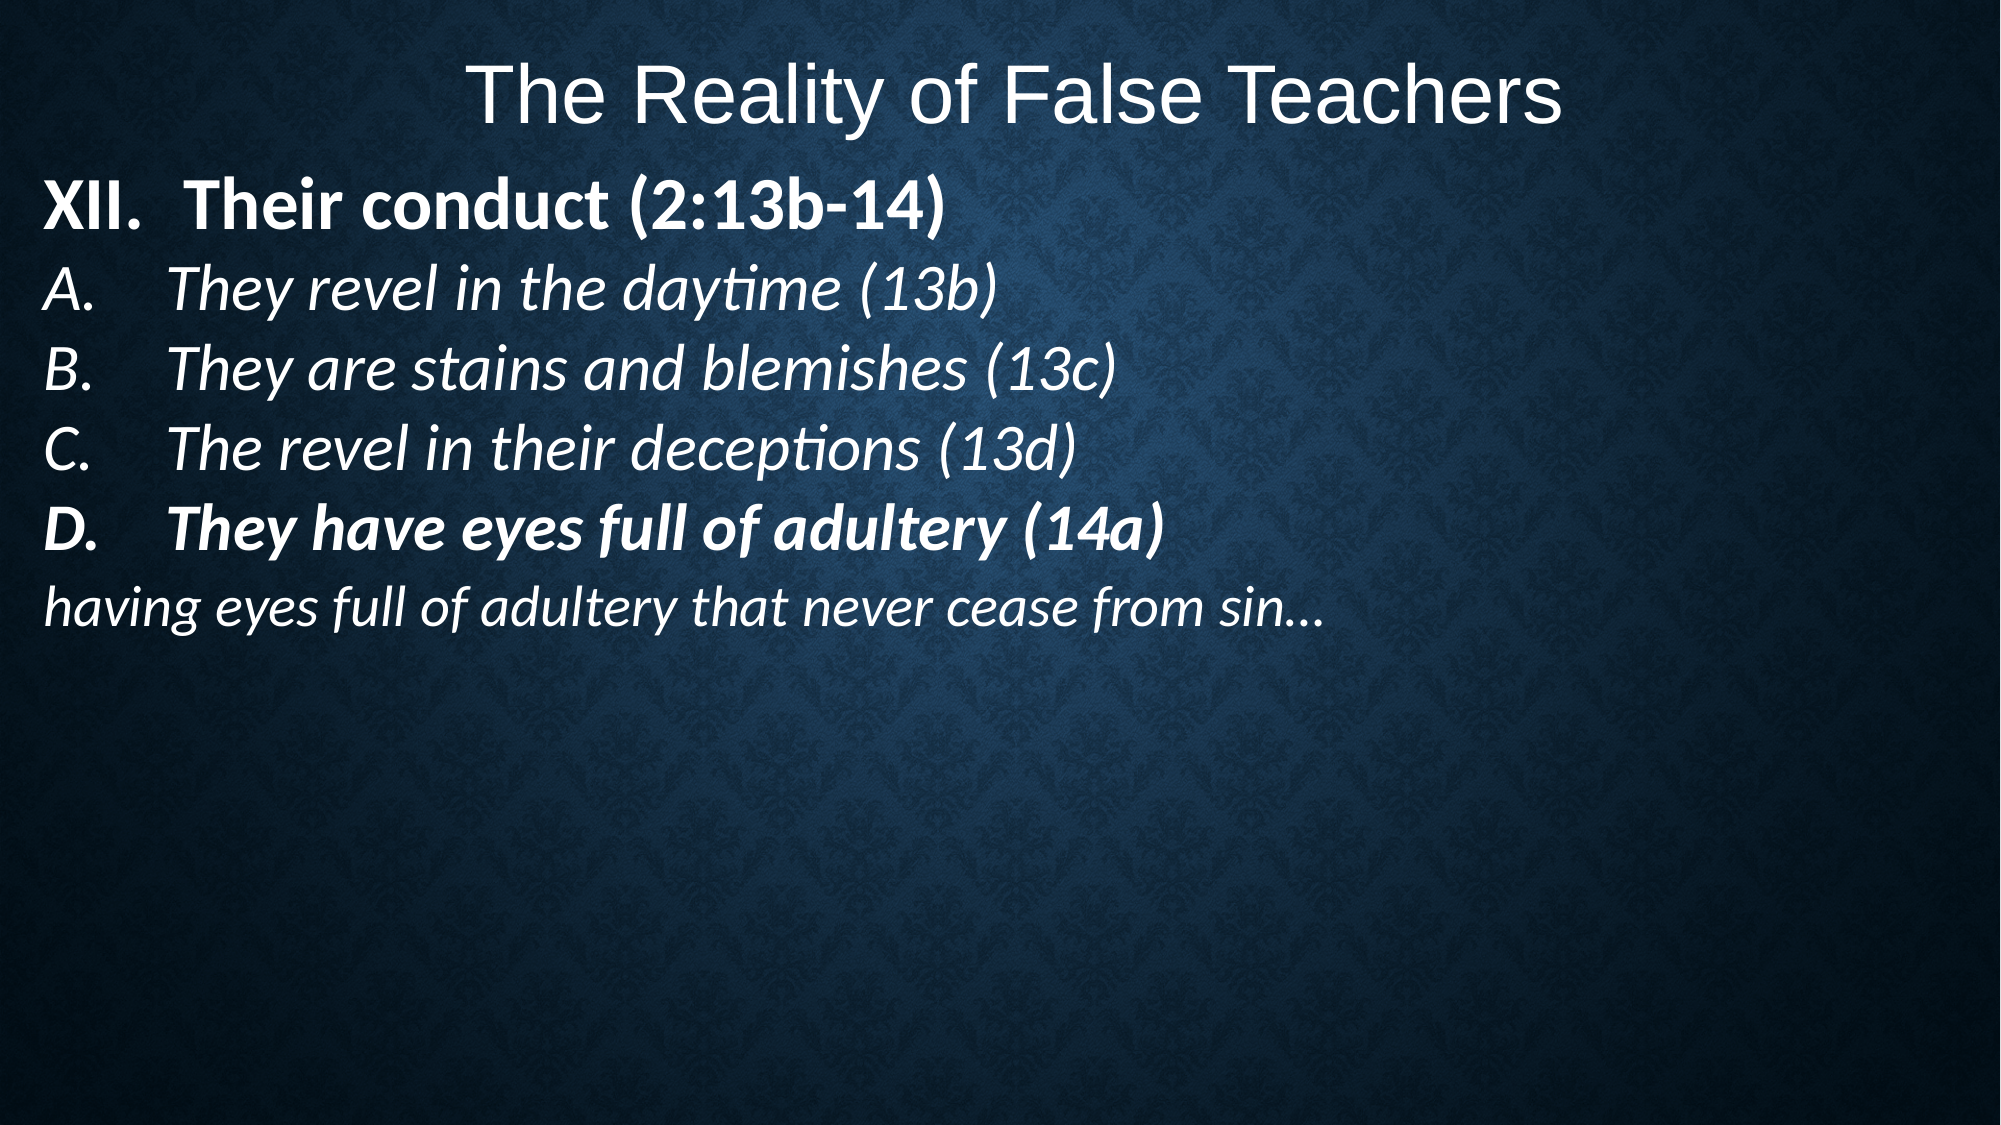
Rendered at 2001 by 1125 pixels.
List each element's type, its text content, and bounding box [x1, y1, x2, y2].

text_box having eyes full of adultery that never cease from sin… [28, 560, 1947, 646]
text_box Their conduct (2:13b-14) They revel in the daytime (13b) They are stains and blemishes (13c) The revel in their deceptions (13d) They have eyes full of adultery (14a) [28, 146, 1965, 572]
text_box The Reality of False Teachers [55, 32, 1974, 148]
